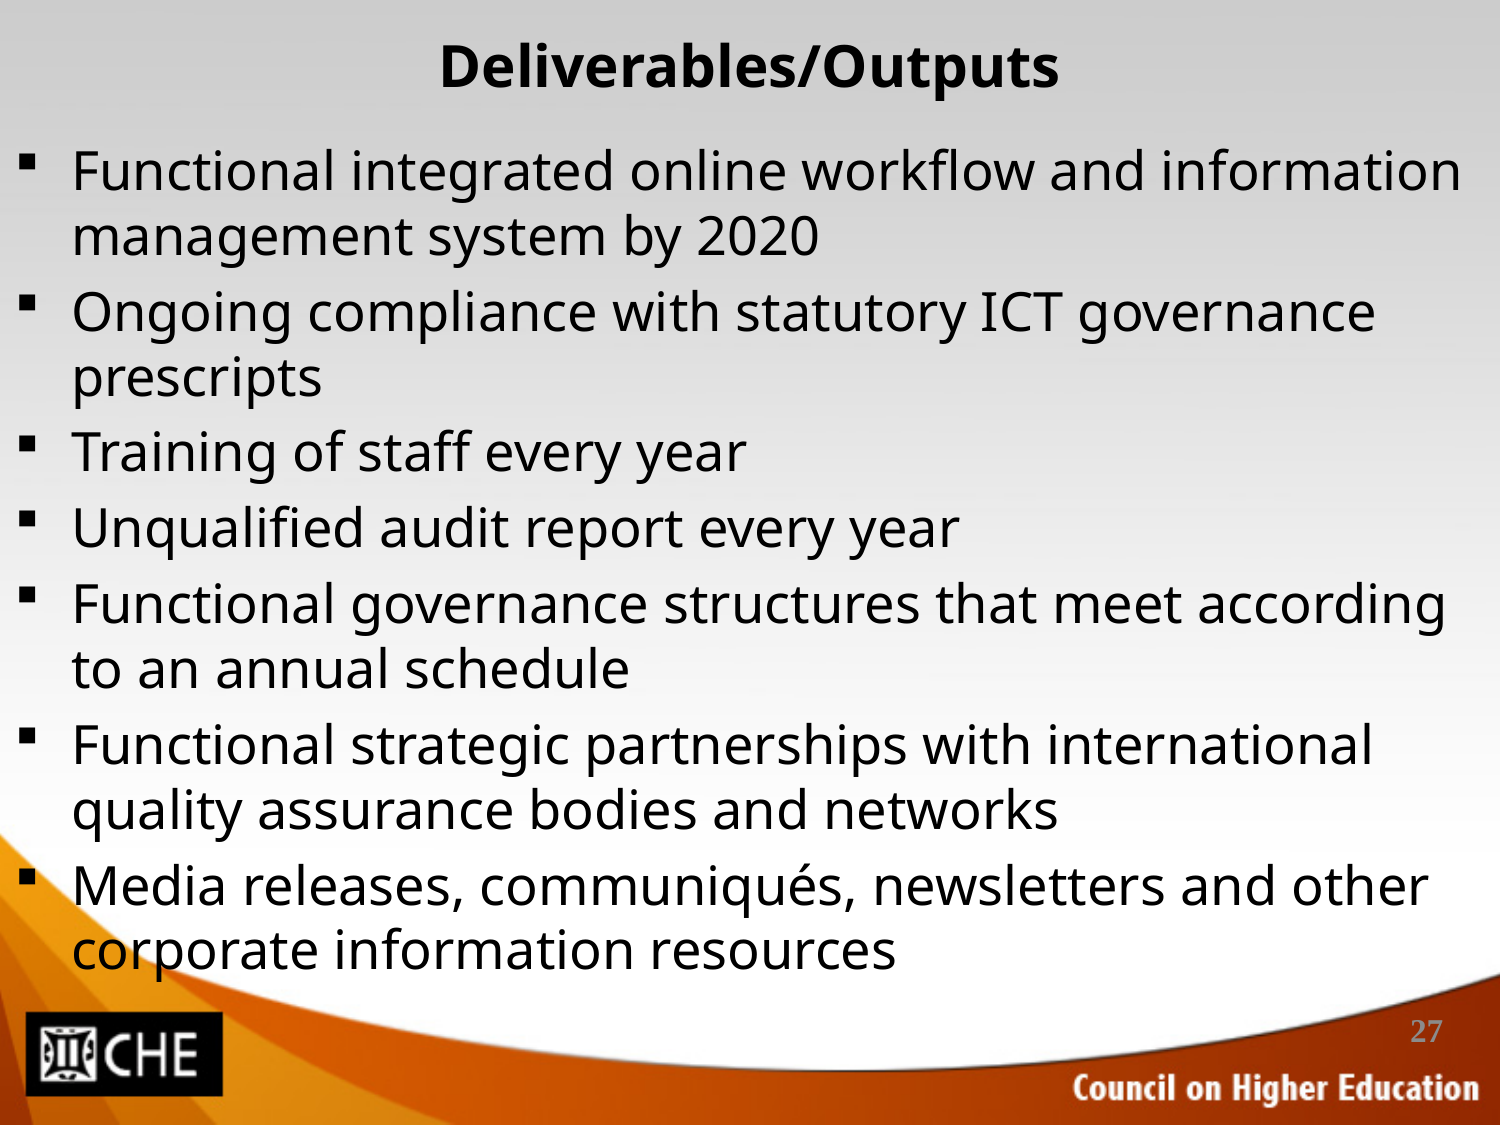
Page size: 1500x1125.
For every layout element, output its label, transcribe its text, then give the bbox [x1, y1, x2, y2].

slide_number 27 [1376, 987, 1478, 1071]
title Deliverables/Outputs [0, 0, 1500, 128]
list Functional integrated online workflow and information management system by 2020 Ongoing compliance with statutory ICT governance prescripts Training of staff every year Unqualified audit report every year Functional governance structures that meet according to an annual schedule Functional strategic partnerships with international quality assurance bodies and networks Media releases, communiqués, newsletters and other corporate information resources [0, 128, 1500, 1023]
picture [0, 1023, 1500, 1125]
